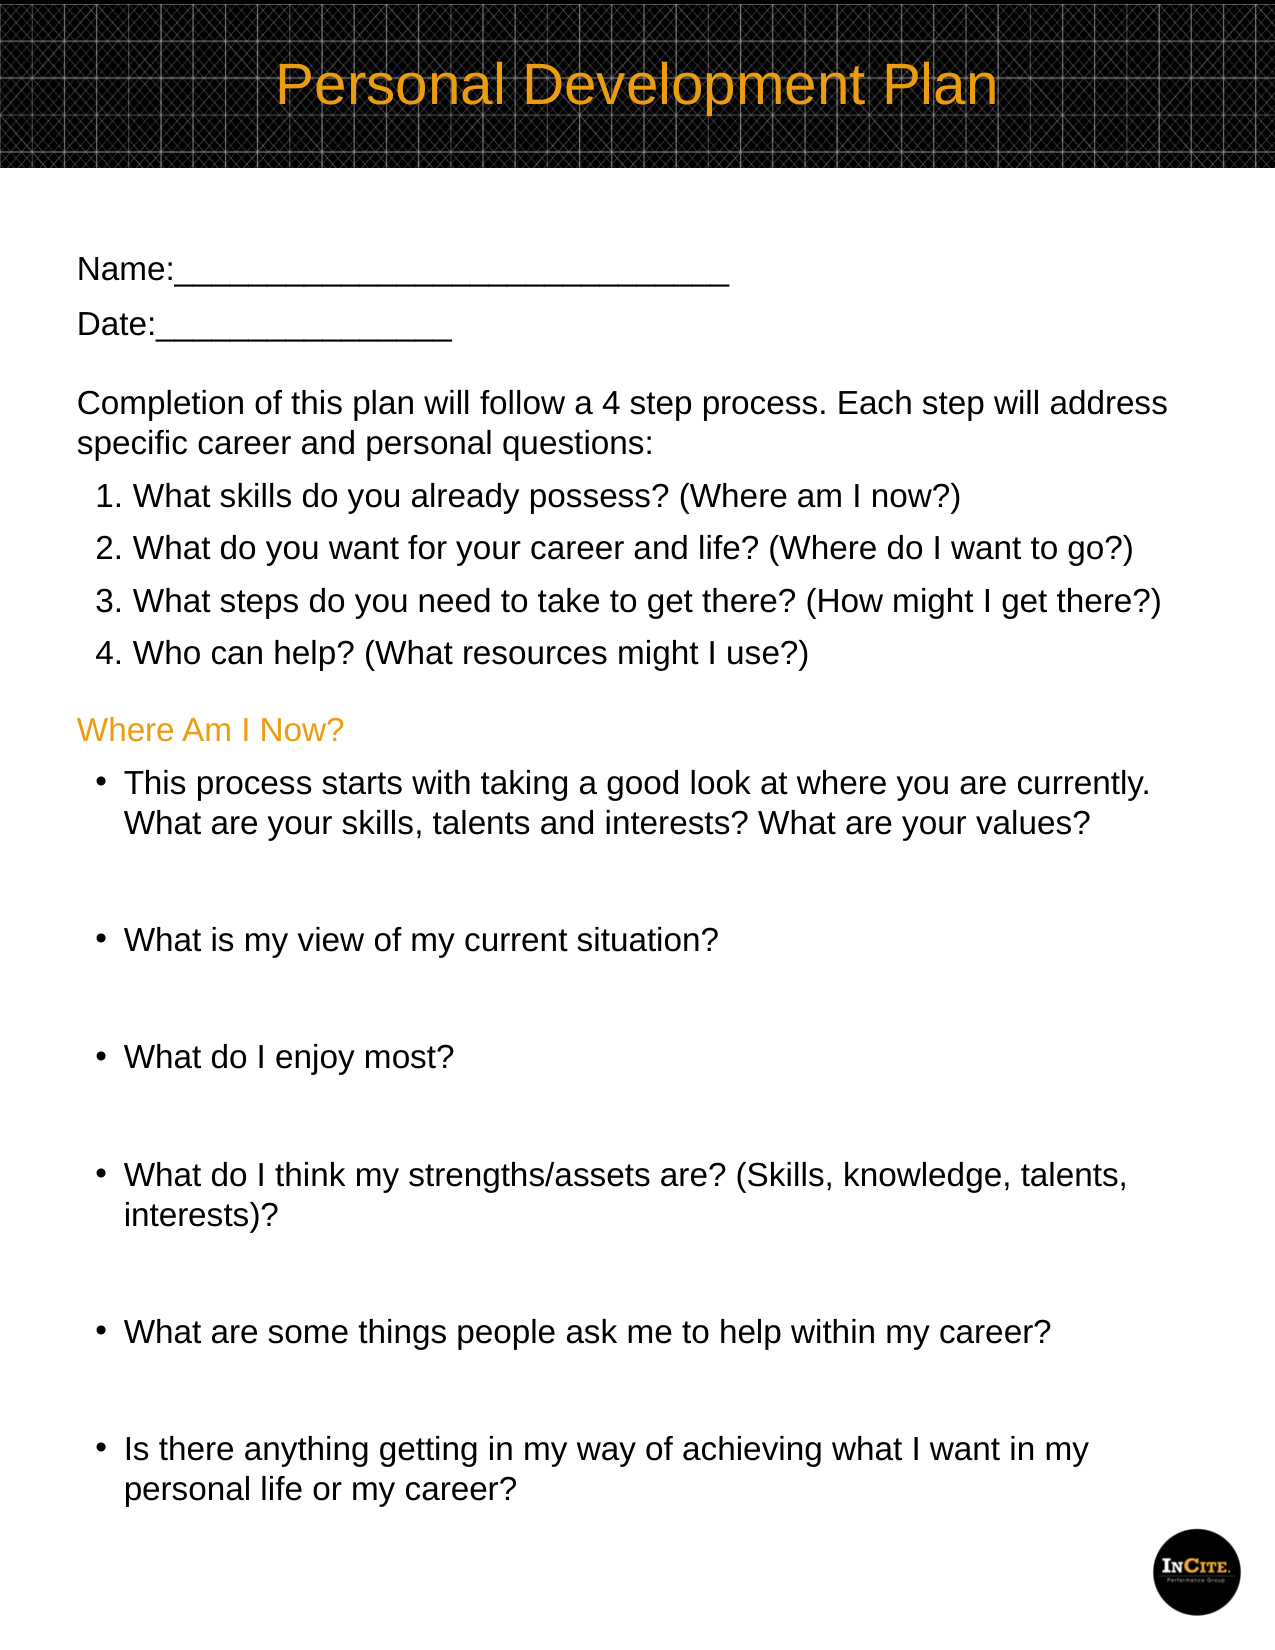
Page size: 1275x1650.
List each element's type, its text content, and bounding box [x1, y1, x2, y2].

text_box Name:______________________________ Date:________________ Completion of this plan will follow a 4 step process. Each step will address specific career and personal questions: What skills do you already possess? (Where am I now?) What do you want for your career and life? (Where do I want to go?) What steps do you need to take to get there? (How might I get there?) Who can help? (What resources might I use?) Where Am I Now? This process starts with taking a good look at where you are currently. What are your skills, talents and interests? What are your values? What is my view of my current situation? What do I enjoy most? What do I think my strengths/assets are? (Skills, knowledge, talents, interests)? What are some things people ask me to help within my career? Is there anything getting in my way of achieving what I want in my personal life or my career? [62, 225, 1200, 1515]
text_box Personal Development Plan [63, 28, 1212, 134]
picture [0, 0, 1275, 168]
picture [1149, 1526, 1245, 1618]
